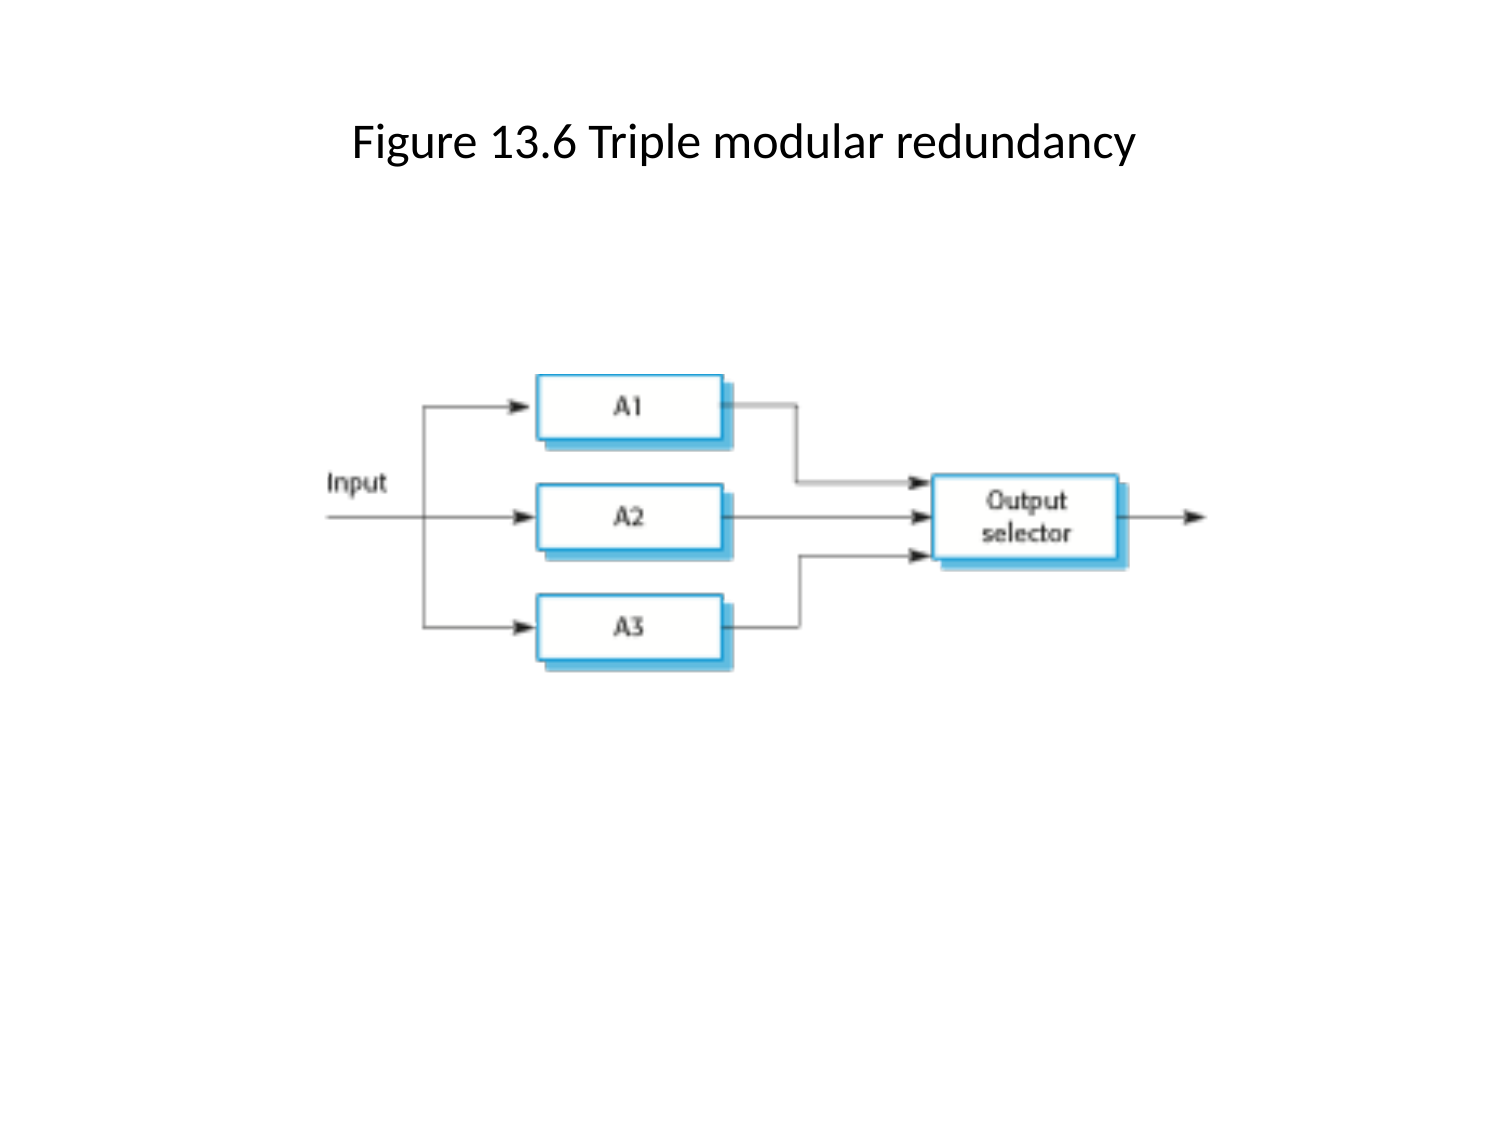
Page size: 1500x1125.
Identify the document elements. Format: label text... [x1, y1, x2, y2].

title Figure 13.6 Triple modular redundancy [74, 44, 1426, 233]
picture [323, 374, 1211, 958]
